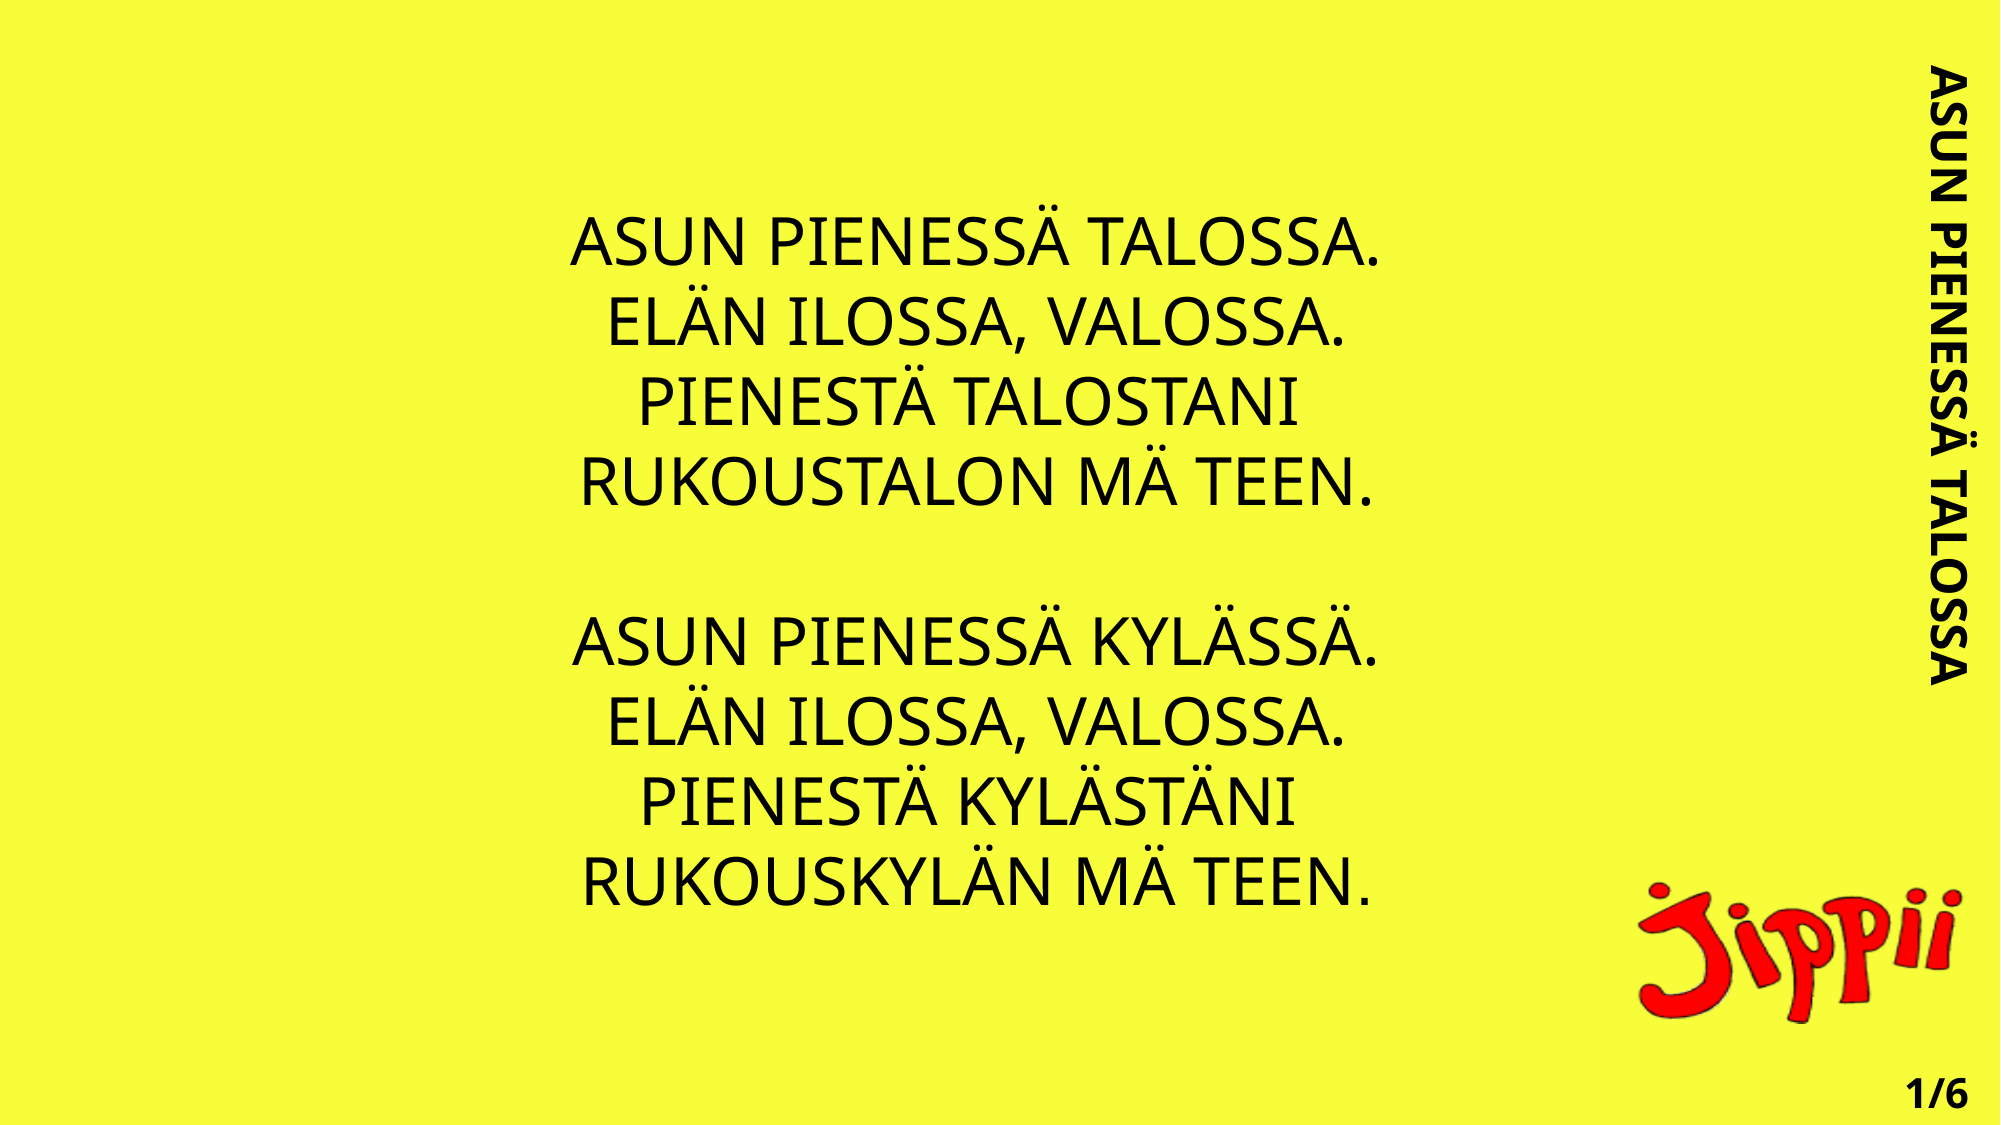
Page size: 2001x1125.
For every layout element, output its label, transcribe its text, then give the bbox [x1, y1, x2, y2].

text_box MINÄ USKON [810, 218, 826, 264]
text_box 1/6 [1889, 1059, 1985, 1125]
text_box MINÄ USKON [1289, 217, 1318, 265]
text_box MINÄ USKON [773, 218, 802, 264]
text_box MINÄ USKON [900, 720, 929, 745]
text_box MINÄ USKON [828, 377, 857, 425]
text_box MINÄ USKON [937, 297, 966, 345]
text_box MINÄ USKON [937, 720, 966, 745]
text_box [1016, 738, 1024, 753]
text_box MINÄ USKON [1313, 458, 1331, 478]
text_box MINÄ USKON [815, 857, 844, 905]
text_box MINÄ USKON [794, 378, 820, 424]
text_box MINÄ USKON [678, 298, 718, 344]
text_box MINÄ USKON [896, 778, 936, 824]
text_box MINÄ USKON [628, 858, 663, 905]
text_box MINÄ USKON [649, 298, 675, 344]
text_box MINÄ USKON [1116, 777, 1145, 825]
text_box MINÄ USKON [1028, 218, 1068, 264]
text_box MINÄ USKON [1070, 778, 1110, 824]
text_box MINÄ USKON [849, 297, 891, 345]
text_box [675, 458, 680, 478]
text_box MINÄ USKON [1311, 858, 1348, 904]
text_box MINÄ USKON [706, 378, 732, 424]
title ASUN PIENESSÄ TALOSSA. ELÄN ILOSSA, VALOSSA. PIENESTÄ TALOSTANI RUKOUSTALON MÄ TEEN. ASUN PIENESSÄ KYLÄSSÄ. ELÄN ILOSSA, VALOSSA. PIENESTÄ KYLÄSTÄNI RUKOUSKYLÄN MÄ TEEN. [127, 478, 1828, 720]
text_box MINÄ USKON [713, 457, 755, 478]
text_box MINÄ USKON [995, 217, 1024, 265]
text_box MINÄ USKON [726, 298, 763, 344]
text_box MINÄ USKON [1113, 458, 1128, 478]
text_box MINÄ USKON [1182, 778, 1222, 824]
text_box MINÄ USKON [924, 218, 950, 264]
text_box MINÄ USKON [971, 298, 1011, 344]
text_box MINÄ USKON [1086, 720, 1126, 744]
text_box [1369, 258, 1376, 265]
text_box MINÄ USKON [830, 777, 859, 825]
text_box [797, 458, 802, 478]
text_box MINÄ USKON [715, 857, 757, 905]
text_box MINÄ USKON [796, 778, 822, 824]
text_box MINÄ USKON [612, 720, 638, 744]
text_box MINÄ USKON [679, 378, 695, 424]
text_box MINÄ USKON [1280, 378, 1296, 424]
text_box MINÄ USKON [891, 858, 925, 904]
text_box MINÄ USKON [571, 218, 611, 264]
text_box MINÄ USKON [1196, 458, 1231, 478]
text_box MINÄ USKON [814, 457, 840, 478]
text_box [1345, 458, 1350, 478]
text_box MINÄ USKON [1237, 858, 1263, 904]
text_box MINÄ USKON [743, 378, 780, 424]
text_box MINÄ USKON [836, 218, 862, 264]
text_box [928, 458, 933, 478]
text_box MINÄ USKON [1014, 458, 1032, 478]
picture [1624, 875, 1977, 1024]
text_box MINÄ USKON [963, 858, 1003, 904]
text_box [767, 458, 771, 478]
text_box MINÄ USKON [1134, 720, 1160, 744]
text_box MINÄ USKON [986, 378, 1026, 424]
text_box MINÄ USKON [1086, 298, 1126, 344]
text_box MINÄ USKON [817, 720, 843, 744]
text_box MINÄ USKON [649, 720, 675, 744]
text_box MINÄ USKON [1079, 858, 1125, 904]
text_box MINÄ USKON [1041, 778, 1067, 824]
text_box MINÄ USKON [1035, 378, 1061, 424]
text_box MINÄ USKON [864, 778, 899, 824]
text_box MINÄ USKON [1277, 778, 1293, 824]
text_box MINÄ USKON [900, 297, 929, 345]
text_box MINÄ USKON [708, 778, 734, 824]
text_box MINÄ USKON [617, 217, 646, 265]
text_box MINÄ USKON [1239, 458, 1265, 478]
text_box MINÄ USKON [1088, 218, 1123, 264]
text_box MINÄ USKON [685, 458, 706, 478]
text_box MINÄ USKON [998, 778, 1032, 824]
text_box MINÄ USKON [1184, 378, 1224, 424]
text_box MINÄ USKON [1254, 720, 1283, 745]
text_box MINÄ USKON [643, 378, 672, 424]
text_box MINÄ USKON [894, 378, 934, 424]
text_box MINÄ USKON [1233, 378, 1270, 424]
text_box MINÄ USKON [855, 858, 887, 904]
text_box ASUN PIENESSÄ TALOSSA [1897, 51, 1989, 772]
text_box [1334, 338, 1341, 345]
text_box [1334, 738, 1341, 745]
text_box MINÄ USKON [1288, 298, 1328, 344]
text_box MINÄ USKON [612, 298, 638, 344]
text_box MINÄ USKON [934, 858, 960, 904]
text_box MINÄ USKON [1056, 720, 1078, 744]
text_box MINÄ USKON [682, 778, 698, 824]
text_box MINÄ USKON [1067, 377, 1109, 425]
text_box MINÄ USKON [1217, 720, 1246, 745]
text_box MINÄ USKON [656, 218, 691, 265]
text_box MINÄ USKON [790, 298, 806, 344]
text_box MINÄ USKON [1254, 297, 1283, 345]
text_box MINÄ USKON [1118, 377, 1147, 425]
text_box MINÄ USKON [817, 298, 843, 344]
text_box MINÄ USKON [1134, 298, 1160, 344]
text_box MINÄ USKON [790, 720, 806, 744]
text_box MINÄ USKON [1121, 218, 1161, 264]
text_box MINÄ USKON [1288, 720, 1328, 744]
text_box MINÄ USKON [1152, 378, 1187, 424]
text_box MINÄ USKON [1276, 458, 1302, 478]
text_box MINÄ USKON [587, 858, 619, 904]
text_box MINÄ USKON [645, 778, 674, 824]
text_box MINÄ USKON [1166, 720, 1208, 745]
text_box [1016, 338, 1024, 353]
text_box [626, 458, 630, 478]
text_box MINÄ USKON [705, 218, 742, 264]
text_box MINÄ USKON [890, 458, 909, 478]
text_box MINÄ USKON [849, 720, 891, 745]
text_box MINÄ USKON [958, 217, 987, 265]
text_box MINÄ USKON [971, 720, 1011, 744]
text_box MINÄ USKON [1194, 858, 1229, 904]
text_box MINÄ USKON [1217, 297, 1246, 345]
text_box MINÄ USKON [1082, 458, 1097, 478]
text_box MINÄ USKON [745, 778, 782, 824]
text_box MINÄ USKON [741, 720, 763, 744]
text_box MINÄ USKON [585, 458, 614, 478]
text_box MINÄ USKON [678, 720, 718, 744]
text_box MINÄ USKON [954, 378, 989, 424]
text_box MINÄ USKON [847, 458, 882, 478]
text_box MINÄ USKON [1274, 858, 1300, 904]
text_box MINÄ USKON [1323, 218, 1363, 264]
text_box MINÄ USKON [1011, 858, 1048, 904]
text_box MINÄ USKON [1169, 218, 1195, 264]
text_box MINÄ USKON [1252, 217, 1281, 265]
text_box MINÄ USKON [769, 858, 804, 905]
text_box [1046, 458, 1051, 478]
text_box MINÄ USKON [1166, 297, 1208, 345]
text_box MINÄ USKON [873, 218, 910, 264]
text_box MINÄ USKON [1147, 458, 1166, 478]
text_box MINÄ USKON [1048, 298, 1086, 344]
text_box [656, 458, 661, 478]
text_box MINÄ USKON [861, 378, 896, 424]
text_box MINÄ USKON [962, 778, 994, 824]
text_box MINÄ USKON [1149, 778, 1184, 824]
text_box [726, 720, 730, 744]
text_box MINÄ USKON [1134, 858, 1174, 904]
text_box MINÄ USKON [677, 858, 709, 904]
text_box MINÄ USKON [1231, 778, 1268, 824]
text_box MINÄ USKON [1201, 217, 1243, 265]
text_box MINÄ USKON [959, 457, 1001, 478]
